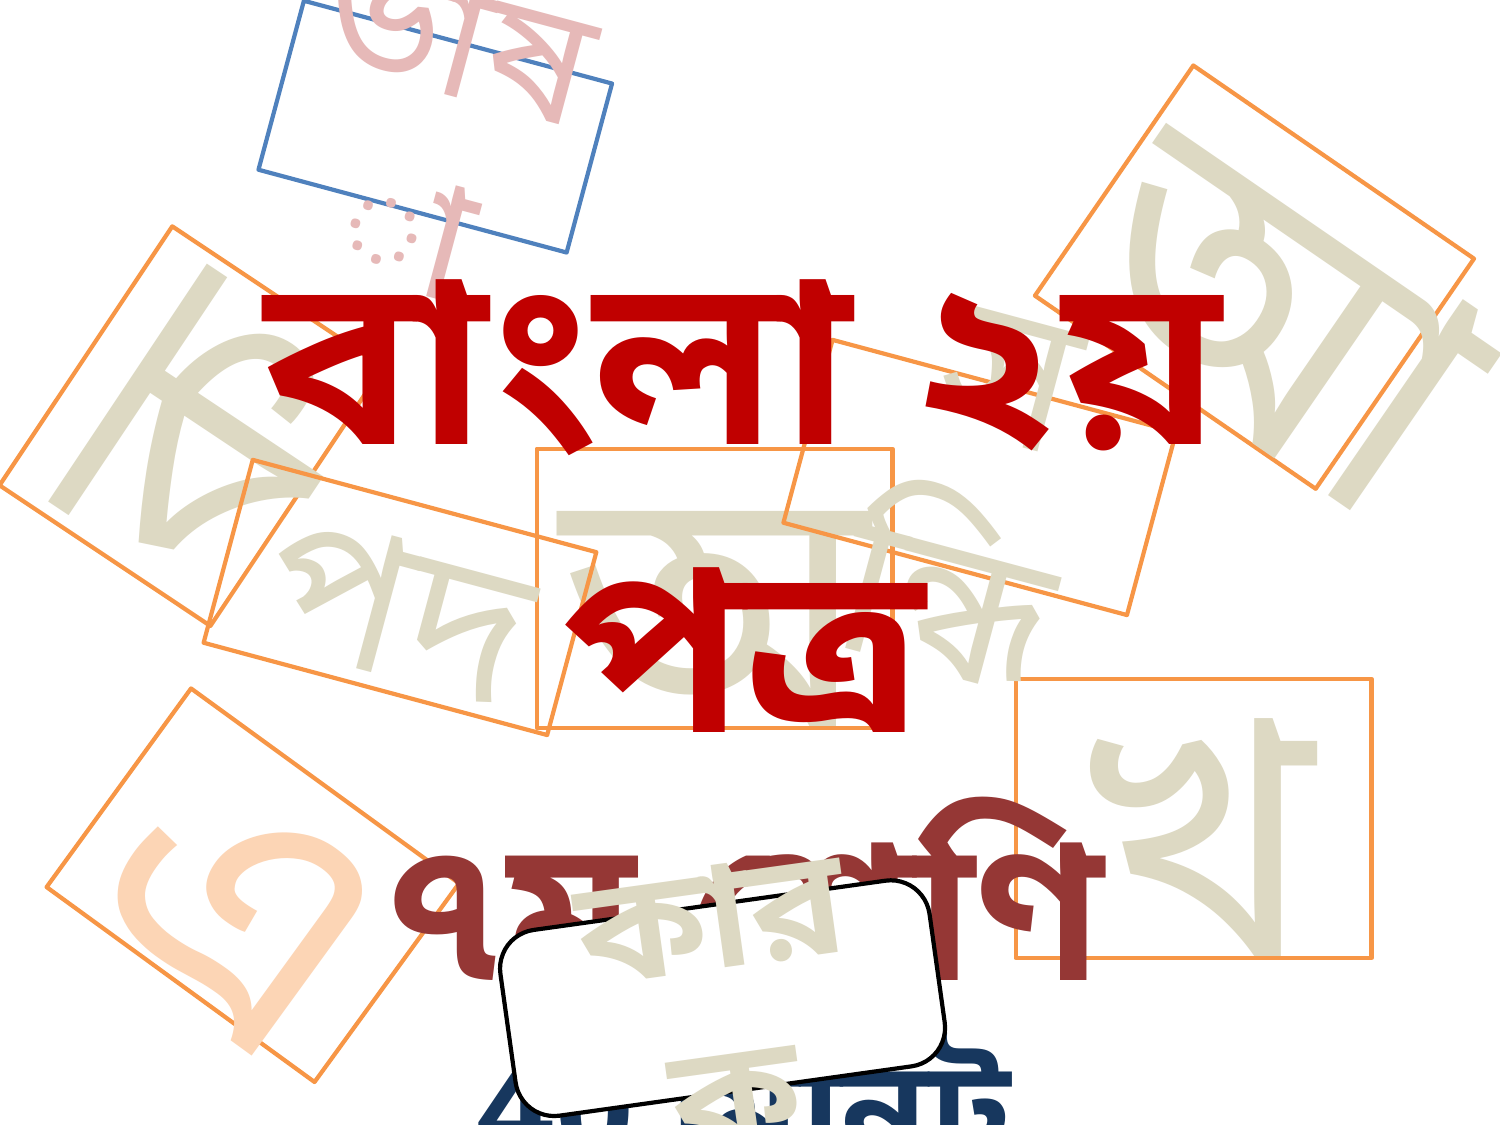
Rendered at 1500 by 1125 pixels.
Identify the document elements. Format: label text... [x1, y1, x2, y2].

text_box বাংলা ২য় পত্র ৭ম শ্রেণি 40 মিনিট [112, 1017, 1375, 1125]
text_box কারক [504, 1017, 948, 1119]
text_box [64, 38, 1426, 1009]
